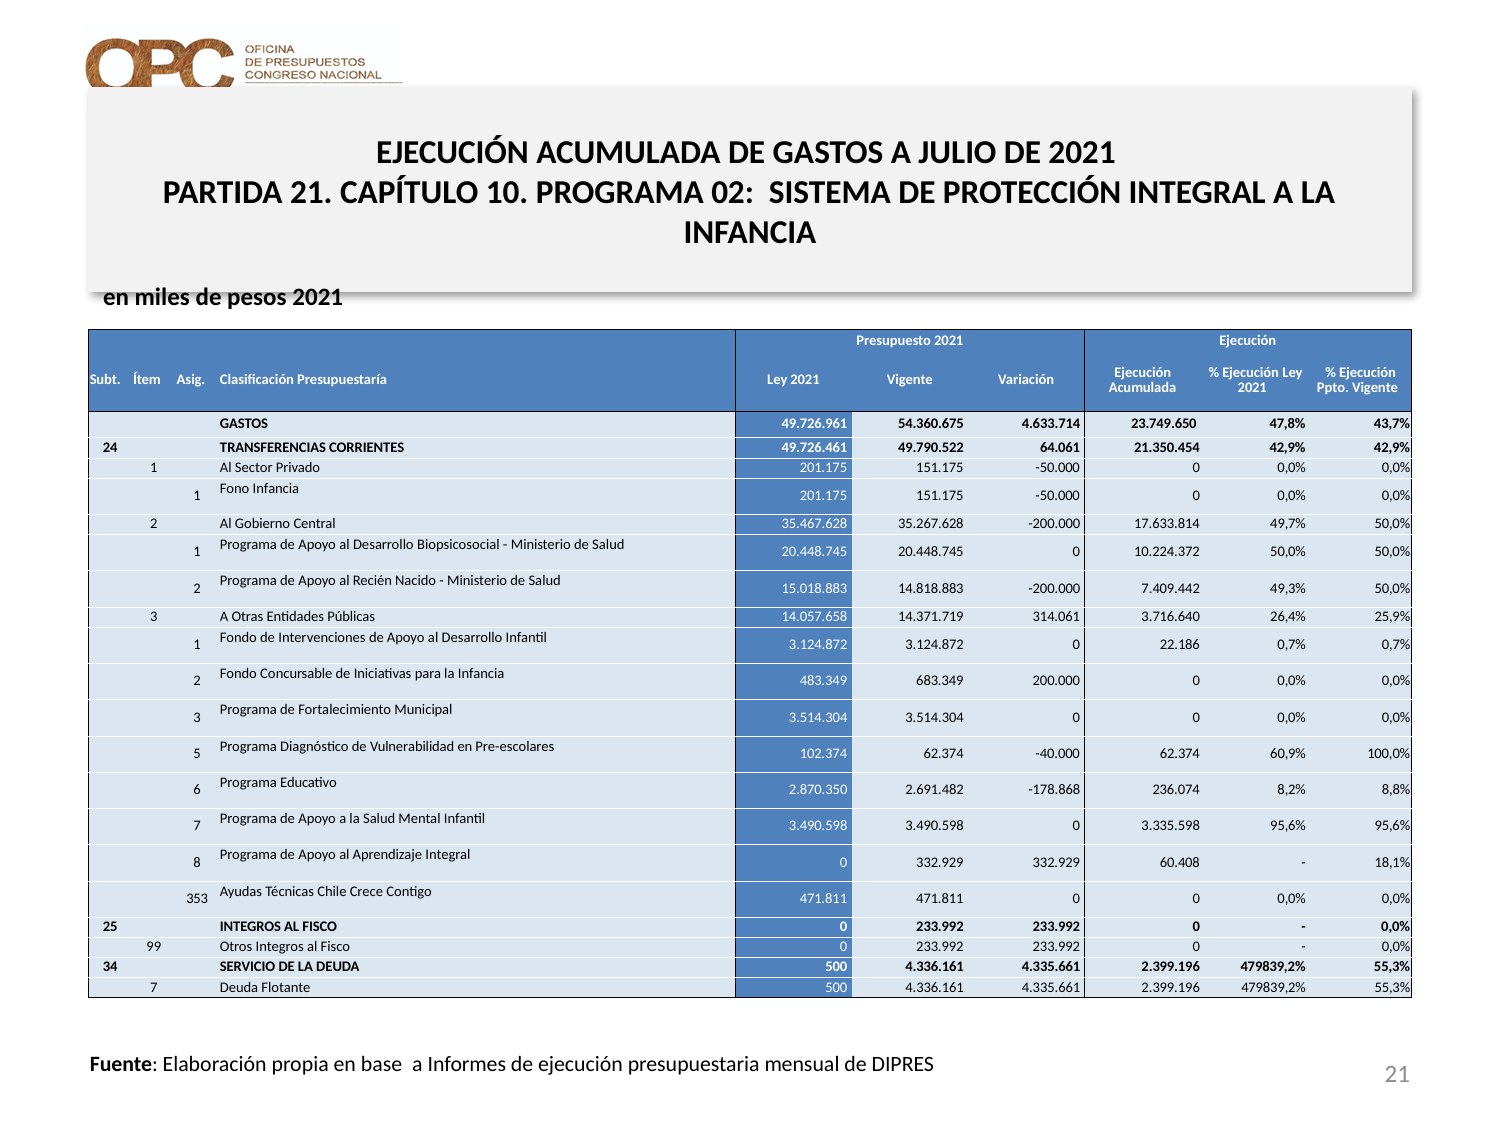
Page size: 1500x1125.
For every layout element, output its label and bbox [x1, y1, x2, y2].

table_cell [89, 350, 735, 411]
table_cell [736, 611, 1084, 641]
table_cell [1085, 673, 1411, 703]
table_cell [89, 827, 735, 857]
table_cell [89, 479, 735, 509]
table_header [736, 330, 1084, 350]
table_cell [736, 560, 1084, 590]
table_cell [736, 704, 1084, 734]
table_cell [736, 766, 1084, 795]
table_cell [89, 878, 735, 897]
table_cell [736, 858, 1084, 877]
table_header [89, 330, 735, 350]
table_cell [1085, 735, 1411, 765]
table_cell [89, 918, 735, 938]
table_cell [736, 350, 1084, 411]
table_cell [736, 438, 1084, 458]
table_cell [736, 642, 1084, 672]
table_cell [1085, 479, 1411, 509]
table_cell [1085, 350, 1411, 411]
table_cell [1085, 459, 1411, 478]
table_cell [89, 438, 735, 458]
table_cell [89, 510, 735, 529]
table_cell [1085, 878, 1411, 897]
table_cell [89, 611, 735, 641]
table_cell [1085, 858, 1411, 877]
table_cell [736, 591, 1084, 610]
table_cell [89, 412, 735, 437]
table_cell [736, 735, 1084, 765]
table_cell [1085, 704, 1411, 734]
table_cell [89, 796, 735, 826]
table_cell [1085, 412, 1411, 437]
table_cell [736, 796, 1084, 826]
table_cell [1085, 827, 1411, 857]
title [88, 87, 1412, 292]
table_cell [89, 530, 735, 559]
table_cell [736, 918, 1084, 938]
table_cell [1085, 642, 1411, 672]
table_cell [736, 459, 1084, 478]
table_cell [1085, 560, 1411, 590]
slide_number [1074, 1042, 1425, 1103]
table_cell [1085, 918, 1411, 938]
table_cell [1085, 530, 1411, 559]
table_cell [1085, 796, 1411, 826]
table_cell [736, 673, 1084, 703]
table_cell [89, 560, 735, 590]
table_cell [89, 591, 735, 610]
table_cell [736, 878, 1084, 897]
table_cell [1085, 611, 1411, 641]
table_cell [89, 673, 735, 703]
table_cell [736, 510, 1084, 529]
table_cell [1085, 766, 1411, 795]
table_cell [89, 642, 735, 672]
table_cell [736, 530, 1084, 559]
text_box [88, 273, 1400, 315]
table_cell [736, 827, 1084, 857]
table_header [1085, 330, 1411, 350]
table_cell [89, 735, 735, 765]
table_cell [89, 858, 735, 877]
table_cell [736, 479, 1084, 509]
table_cell [1085, 591, 1411, 610]
table_cell [89, 459, 735, 478]
table_cell [736, 412, 1084, 437]
table_cell [1085, 898, 1411, 917]
table_cell [1085, 438, 1411, 458]
table_cell [89, 898, 735, 917]
table_cell [736, 898, 1084, 917]
table_cell [1085, 510, 1411, 529]
picture [82, 22, 403, 118]
table_cell [89, 766, 735, 795]
table_cell [89, 704, 735, 734]
